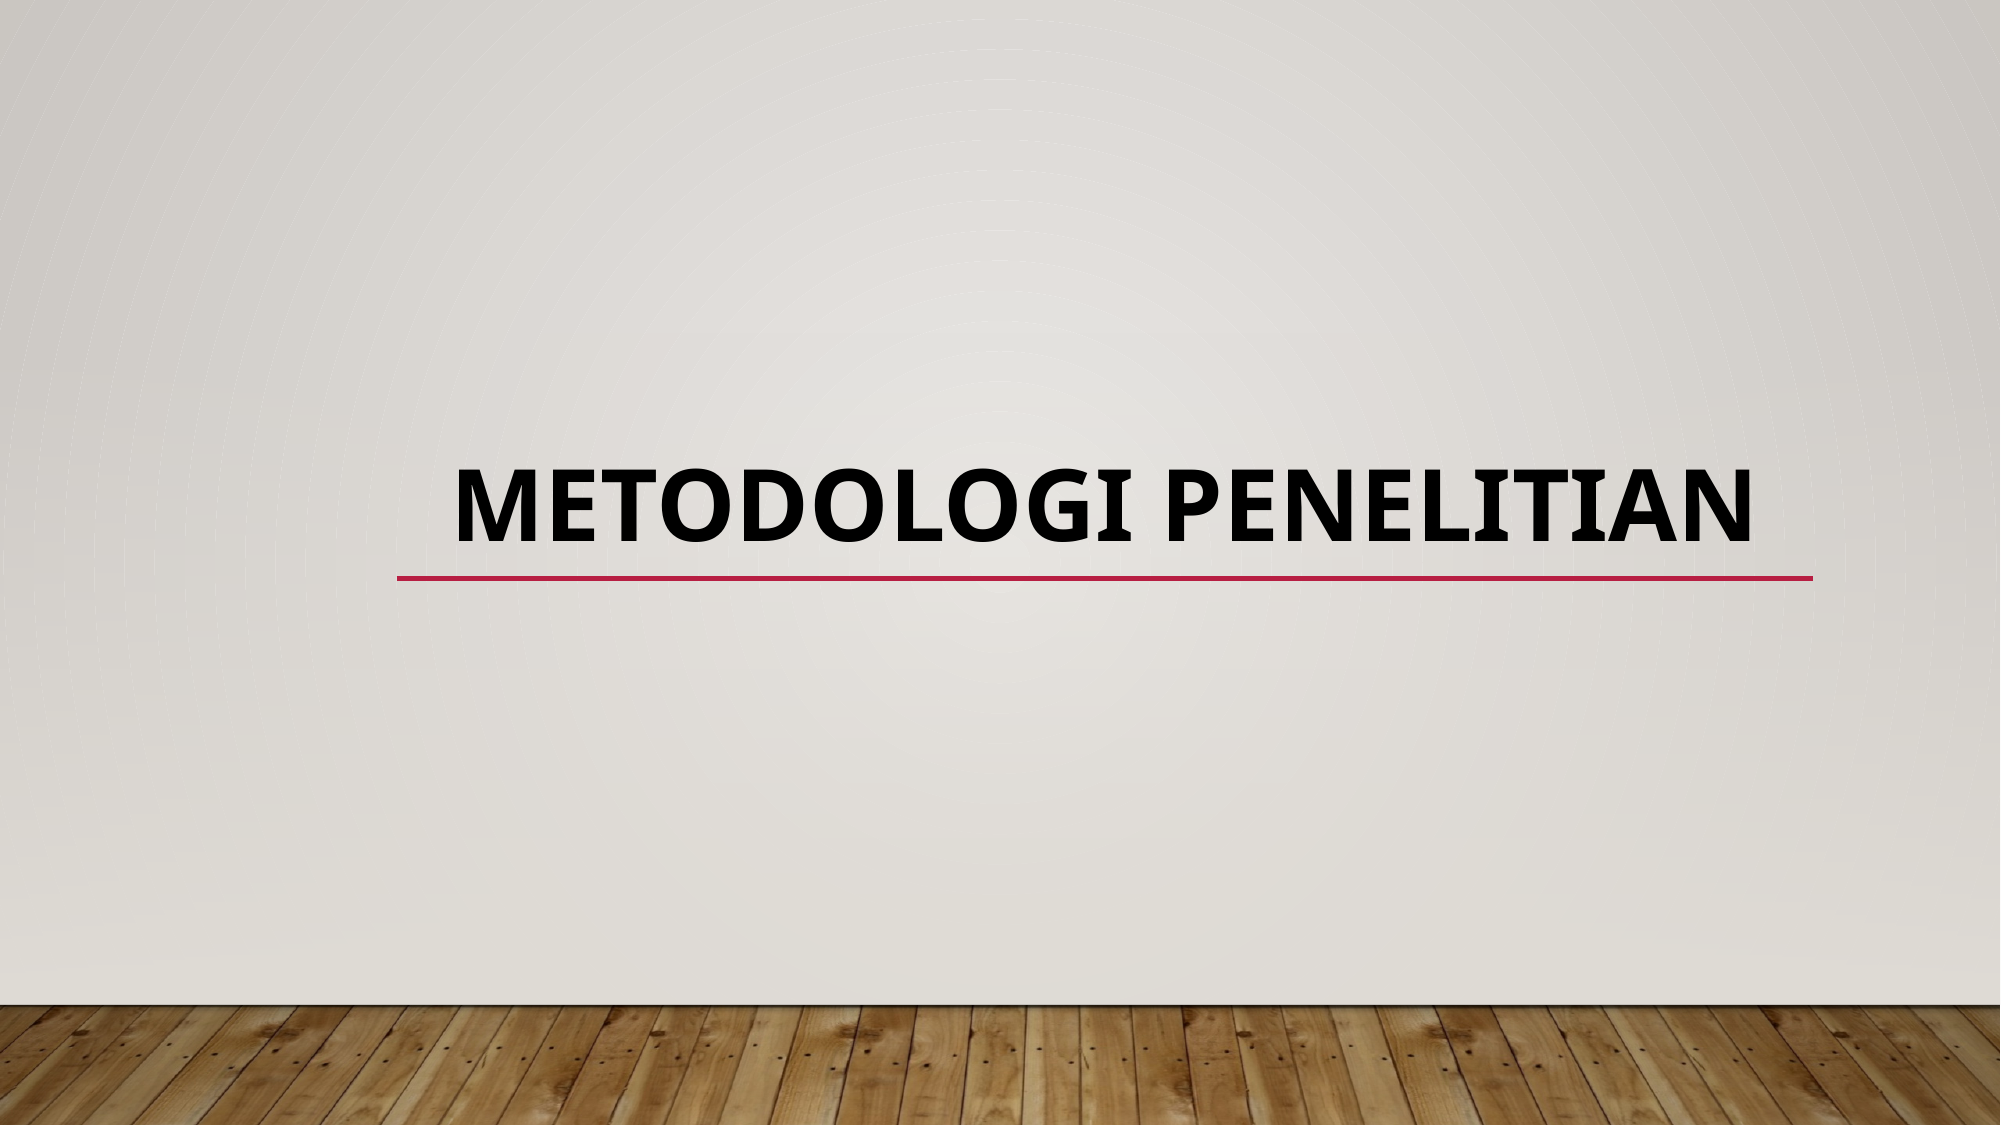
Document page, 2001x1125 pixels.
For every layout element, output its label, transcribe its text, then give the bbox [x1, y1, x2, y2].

title METODOLOGI PENELITIAN [148, 146, 2000, 564]
picture [0, 1005, 2000, 1125]
